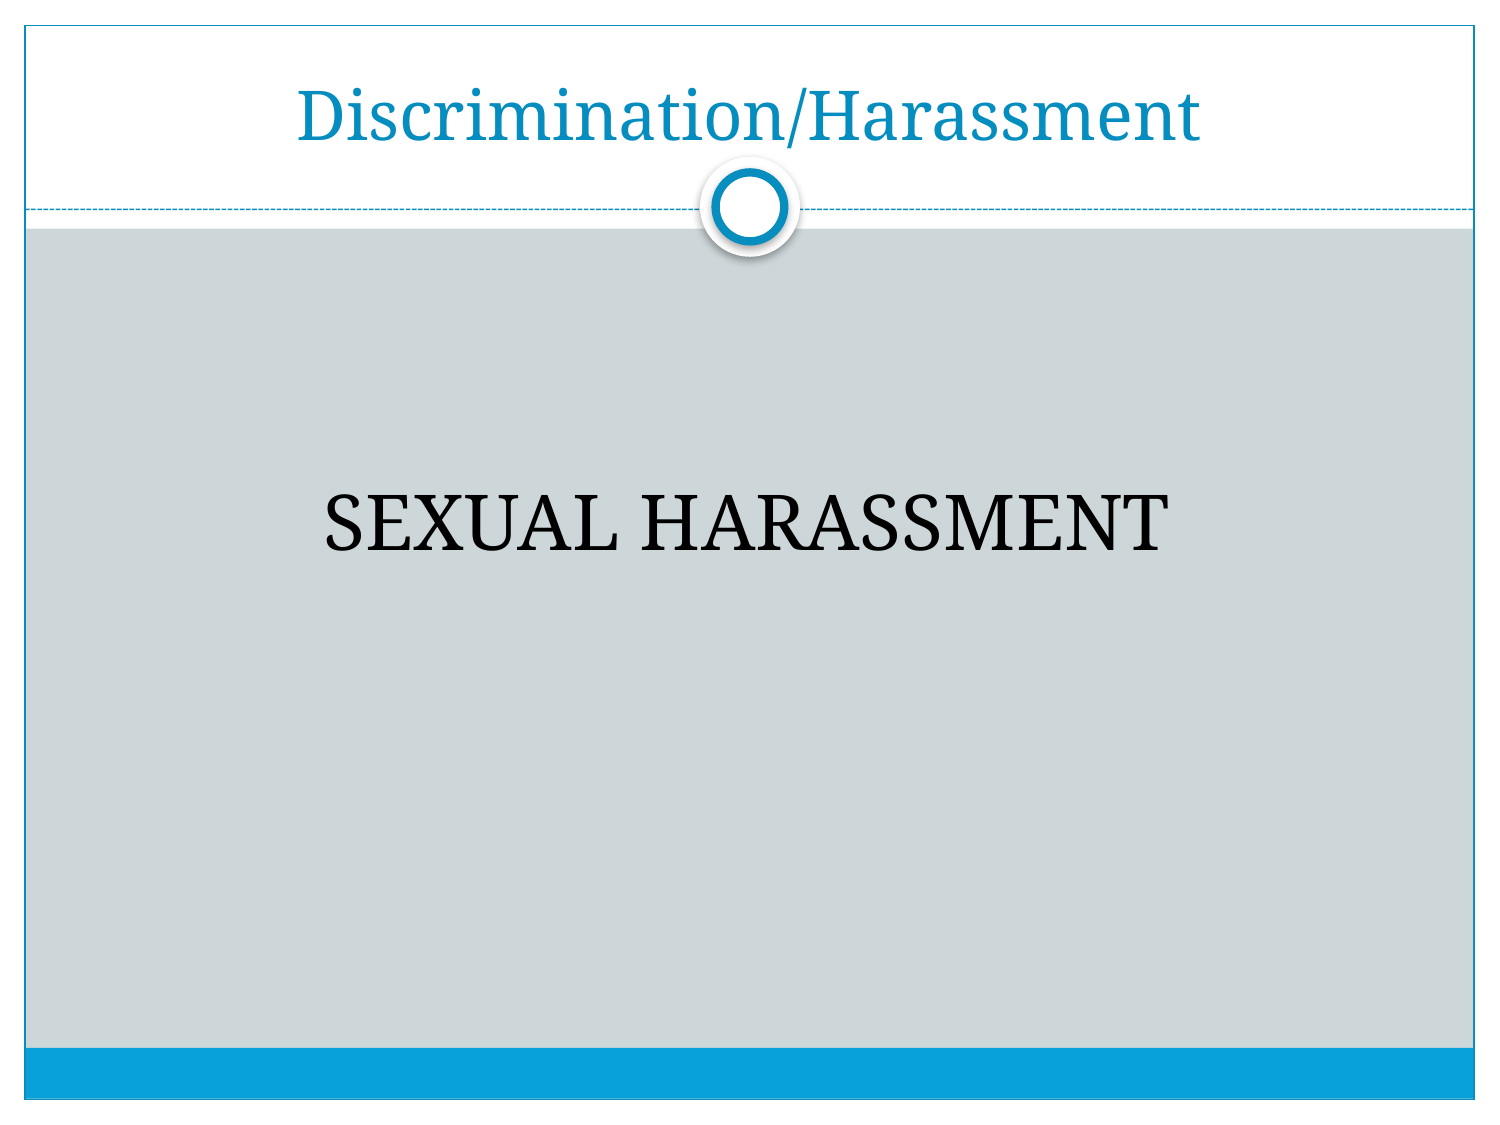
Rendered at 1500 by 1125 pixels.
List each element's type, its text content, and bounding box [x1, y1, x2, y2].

title Discrimination/Harassment [49, 37, 1450, 162]
list SEXUAL HARASSMENT [49, 250, 1445, 1001]
